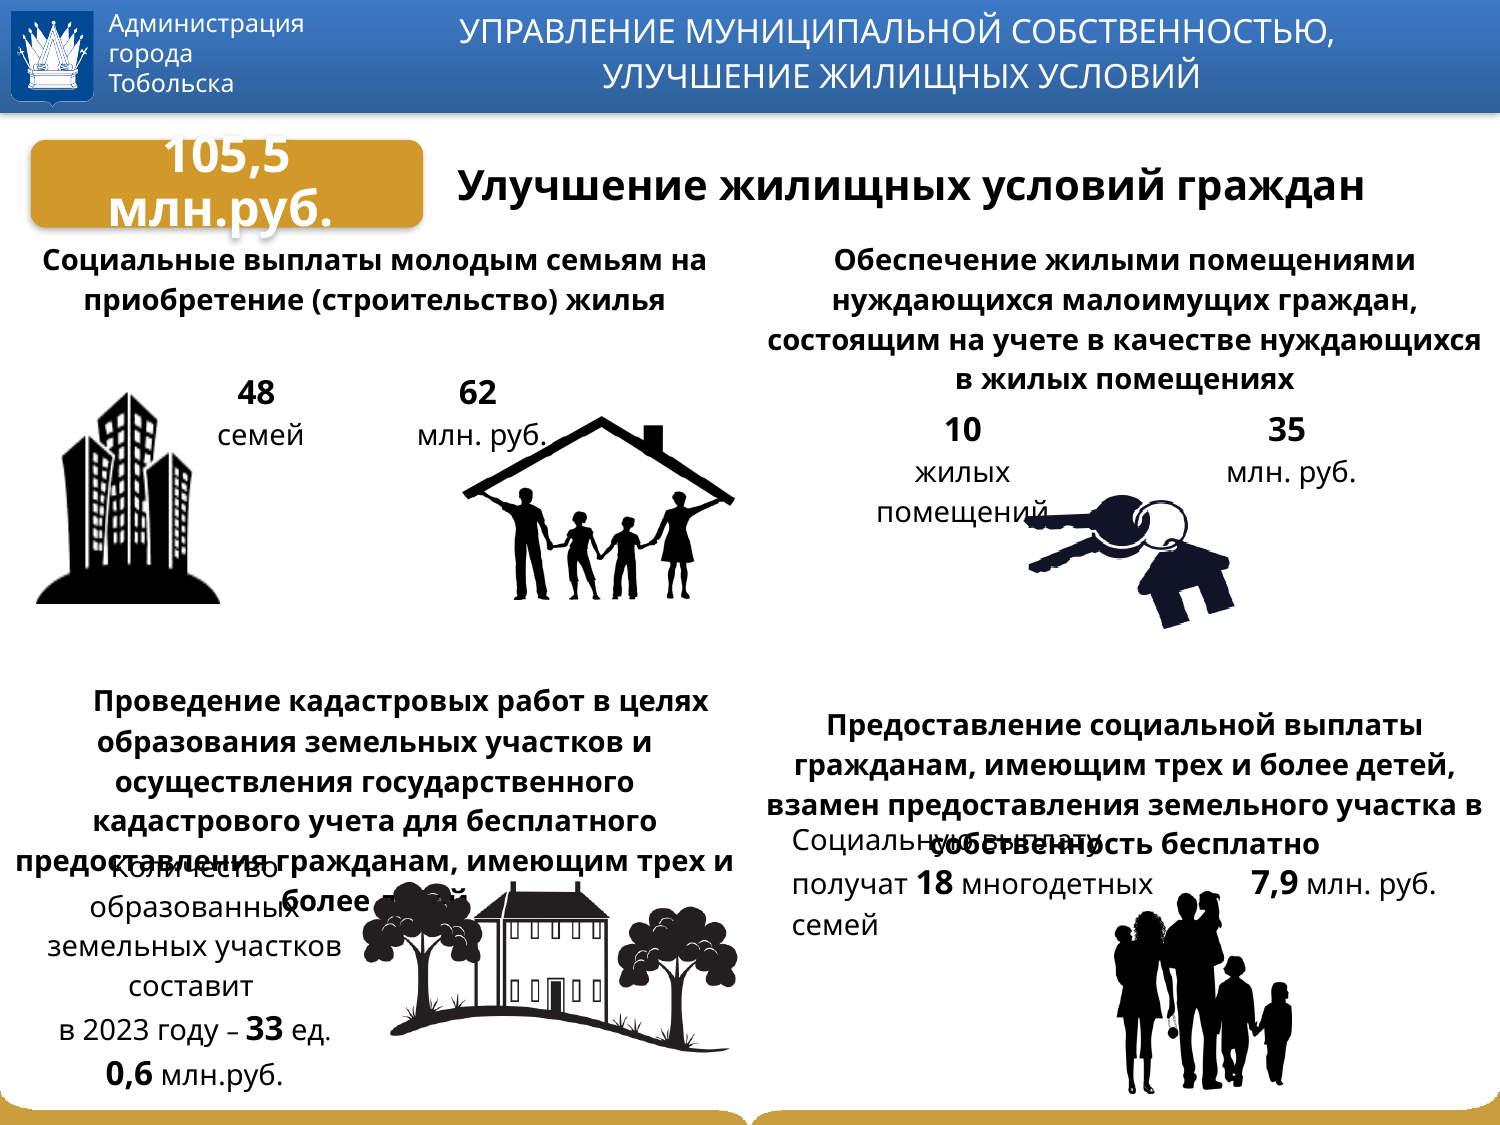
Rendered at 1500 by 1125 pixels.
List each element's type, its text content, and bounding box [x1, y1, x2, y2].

picture [940, 455, 1318, 658]
table_header 10 жилых помещений [786, 359, 1140, 538]
title УПРАВЛЕНИЕ МУНИЦИПАЛЬНОЙ СОБСТВЕННОСТЬЮ, УЛУЧШЕНИЕ ЖИЛИЩНЫХ УСЛОВИЙ [304, 0, 1500, 107]
table_header 7,9 млн. руб. [1225, 811, 1452, 977]
table_header 48 семей [153, 321, 369, 501]
table_header Социальную выплату получат 18 многодетных семей [777, 811, 1225, 977]
text_box Улучшение жилищных условий граждан [441, 134, 1481, 233]
table_header Количество образованных земельных участков составит в 2023 году – 33 ед. 0,6 млн.руб. [29, 839, 354, 1103]
text_box [346, 107, 1447, 199]
table_header Обеспечение жилыми помещениями нуждающихся малоимущих граждан, состоящим на учете в качестве нуждающихся в жилых помещениях Предоставление социальной выплаты гражданам, имеющим трех и более детей, взамен предоставления земельного участка в собственность бесплатно [751, 233, 1499, 1079]
text_box 105,5 млн.руб. [30, 139, 424, 228]
picture [11, 11, 94, 107]
picture [462, 416, 735, 601]
table_header 35 млн. руб. [1140, 359, 1443, 538]
picture [36, 391, 220, 604]
table_header 62 млн. руб. [369, 321, 596, 501]
picture [0, 830, 1500, 1125]
table_header Социальные выплаты молодым семьям на приобретение (строительство) жилья Проведение кадастровых работ в целях образования земельных участков и осуществления государственного кадастрового учета для бесплатного предоставления гражданам, имеющим трех и более детей [1, 233, 749, 1079]
